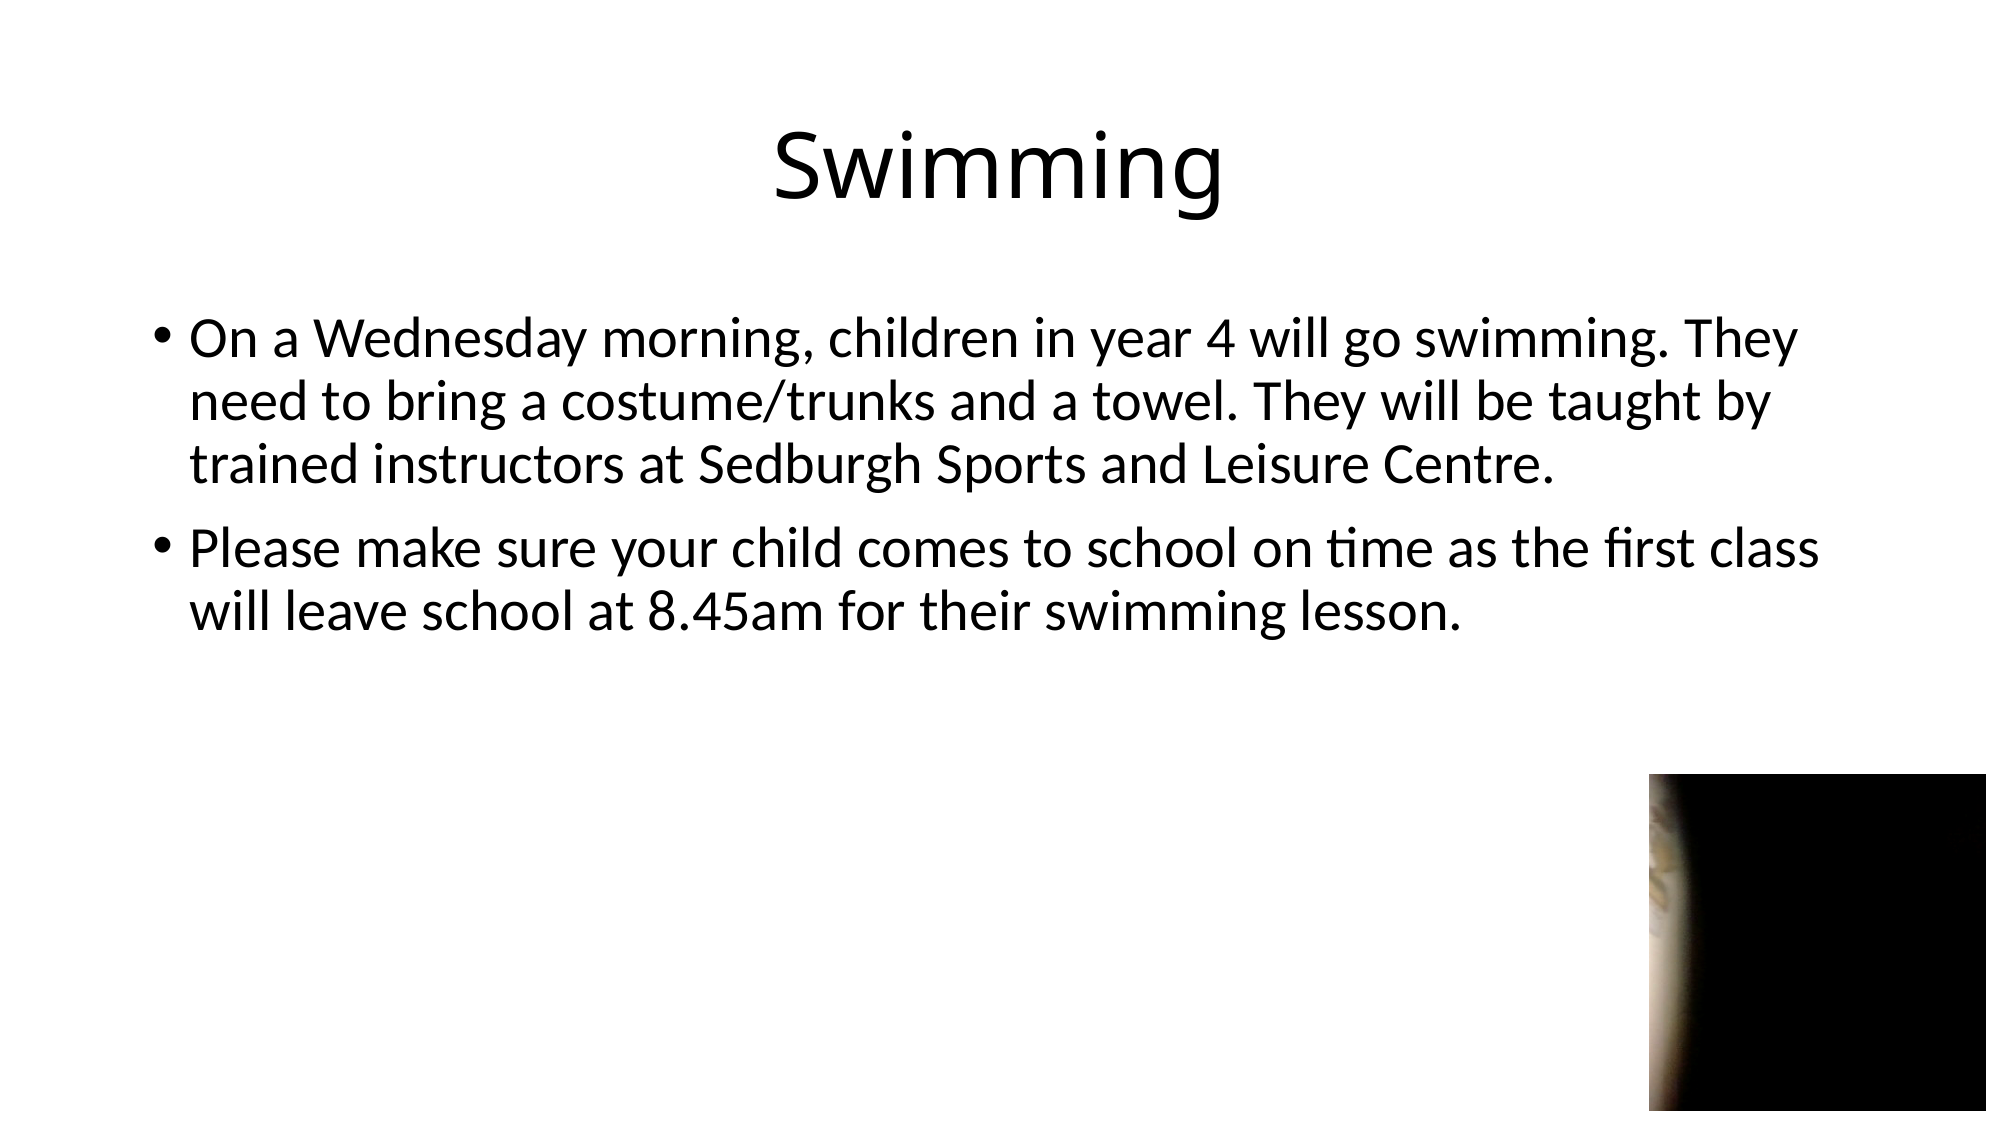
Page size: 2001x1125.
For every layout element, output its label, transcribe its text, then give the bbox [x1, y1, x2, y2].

title Swimming [137, 59, 1863, 278]
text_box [1648, 773, 1987, 1112]
list On a Wednesday morning, children in year 4 will go swimming. They need to bring a costume/trunks and a towel. They will be taught by trained instructors at Sedburgh Sports and Leisure Centre. Please make sure your child comes to school on time as the first class will leave school at 8.45am for their swimming lesson. [137, 299, 1863, 1014]
